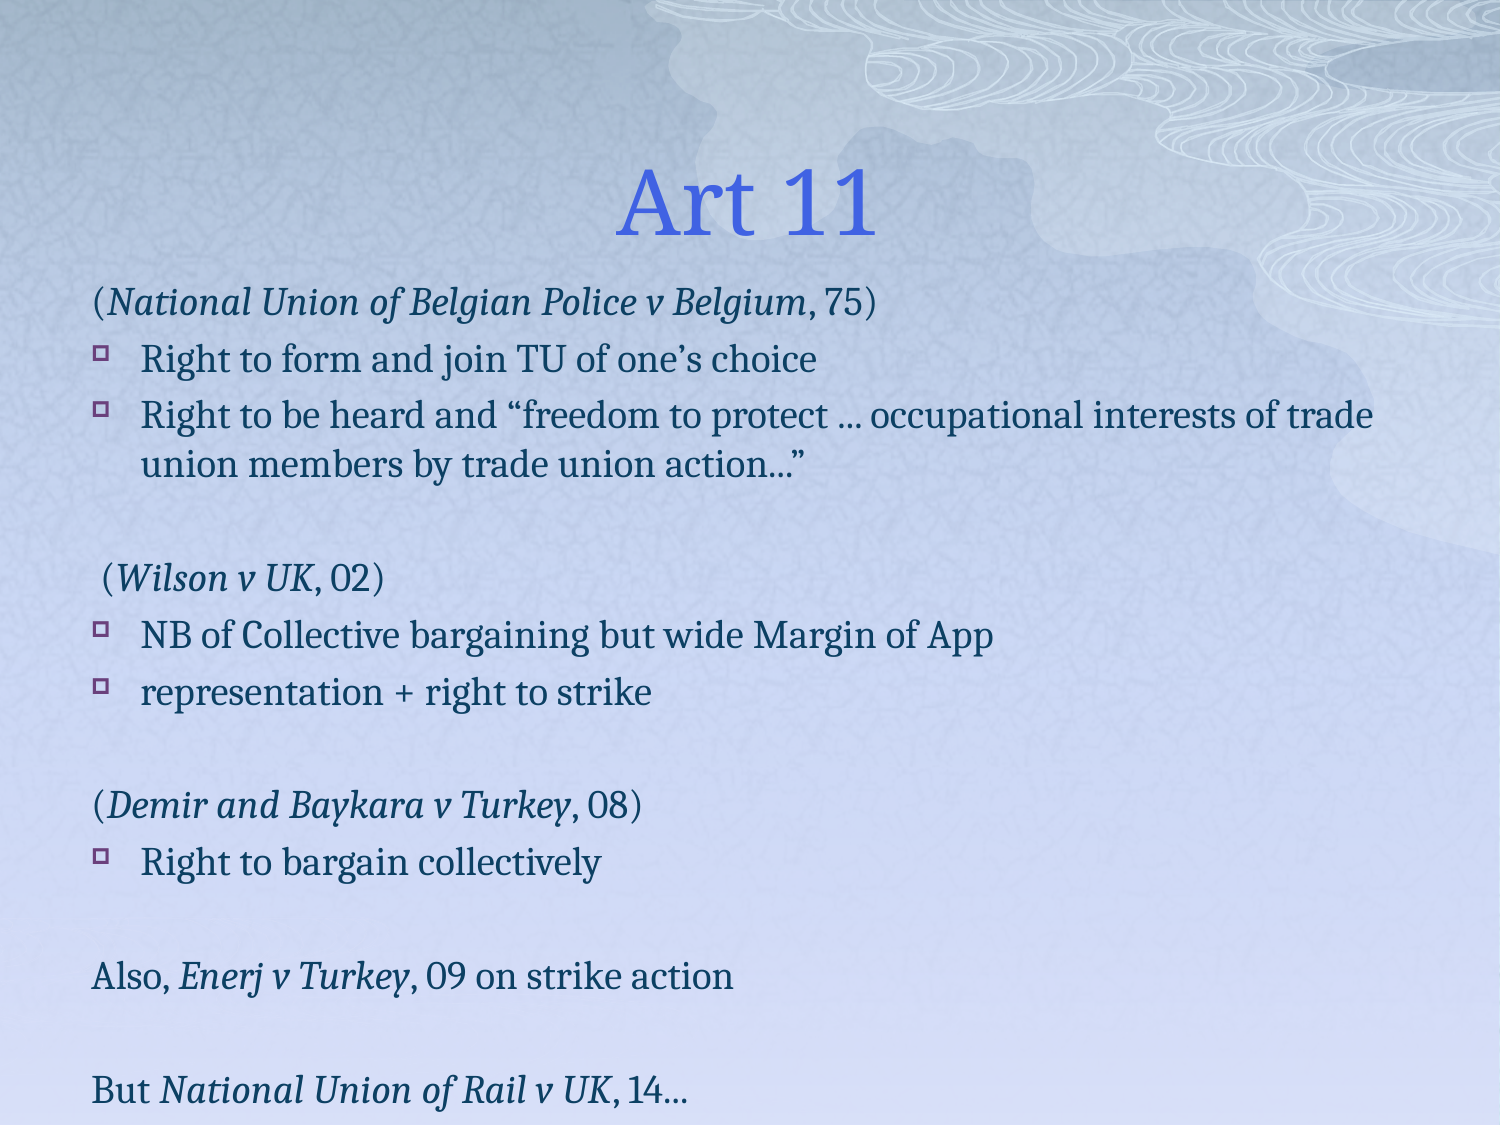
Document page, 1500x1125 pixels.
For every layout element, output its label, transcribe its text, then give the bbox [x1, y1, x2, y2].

list (National Union of Belgian Police v Belgium, 75) Right to form and join TU of one’s choice Right to be heard and “freedom to protect ... occupational interests of trade union members by trade union action...” (Wilson v UK, 02) NB of Collective bargaining but wide Margin of App representation + right to strike (Demir and Baykara v Turkey, 08) Right to bargain collectively Also, Enerj v Turkey, 09 on strike action But National Union of Rail v UK, 14... [76, 267, 1430, 1125]
title Art 11 [75, 105, 1425, 293]
